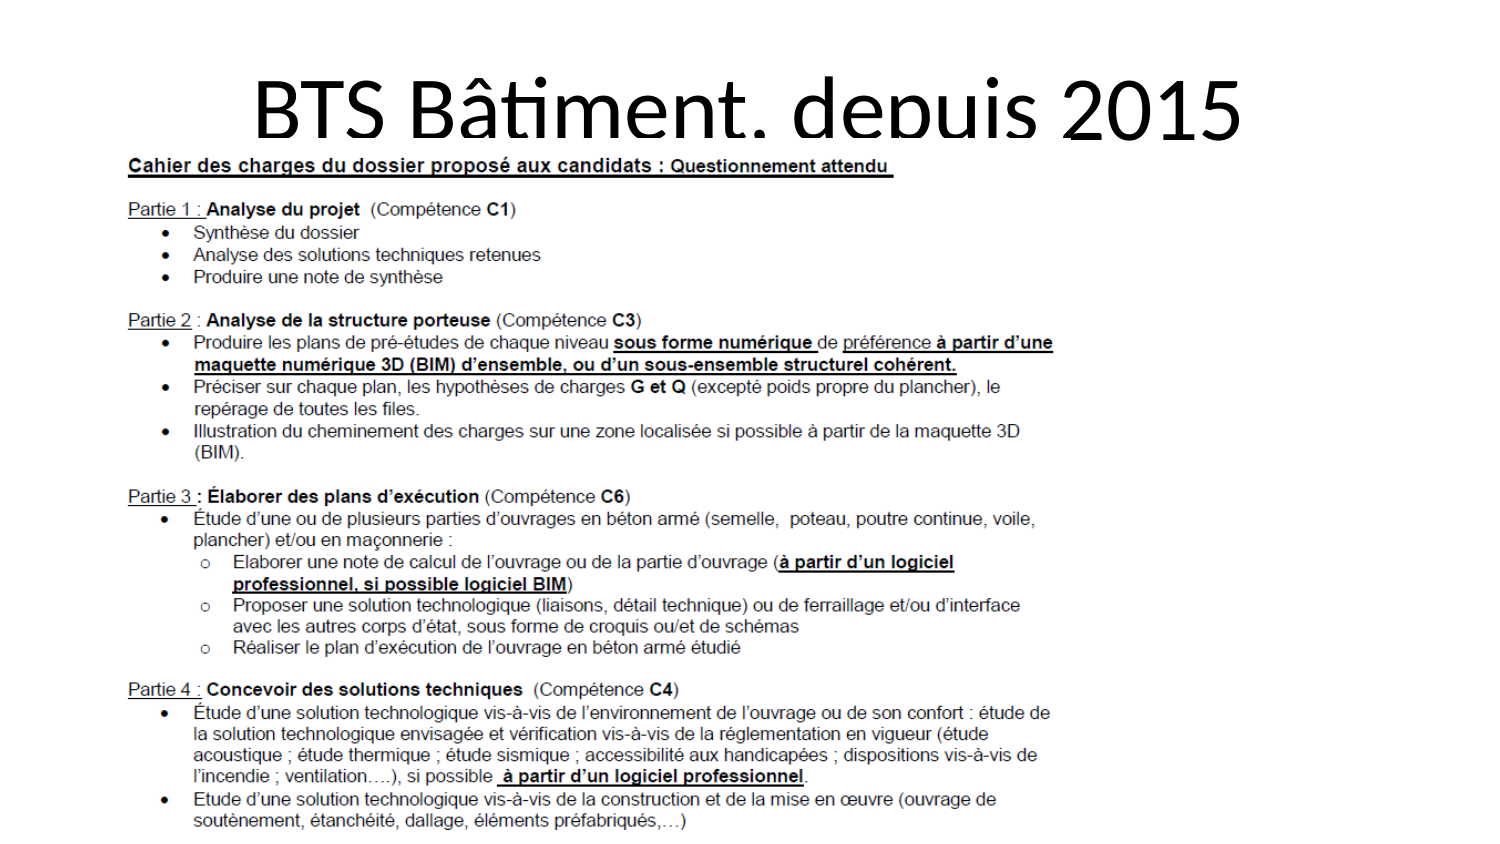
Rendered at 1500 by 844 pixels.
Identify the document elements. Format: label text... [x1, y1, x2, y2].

title BTS Bâtiment, depuis 2015 [75, 33, 1425, 175]
picture [108, 138, 1072, 830]
